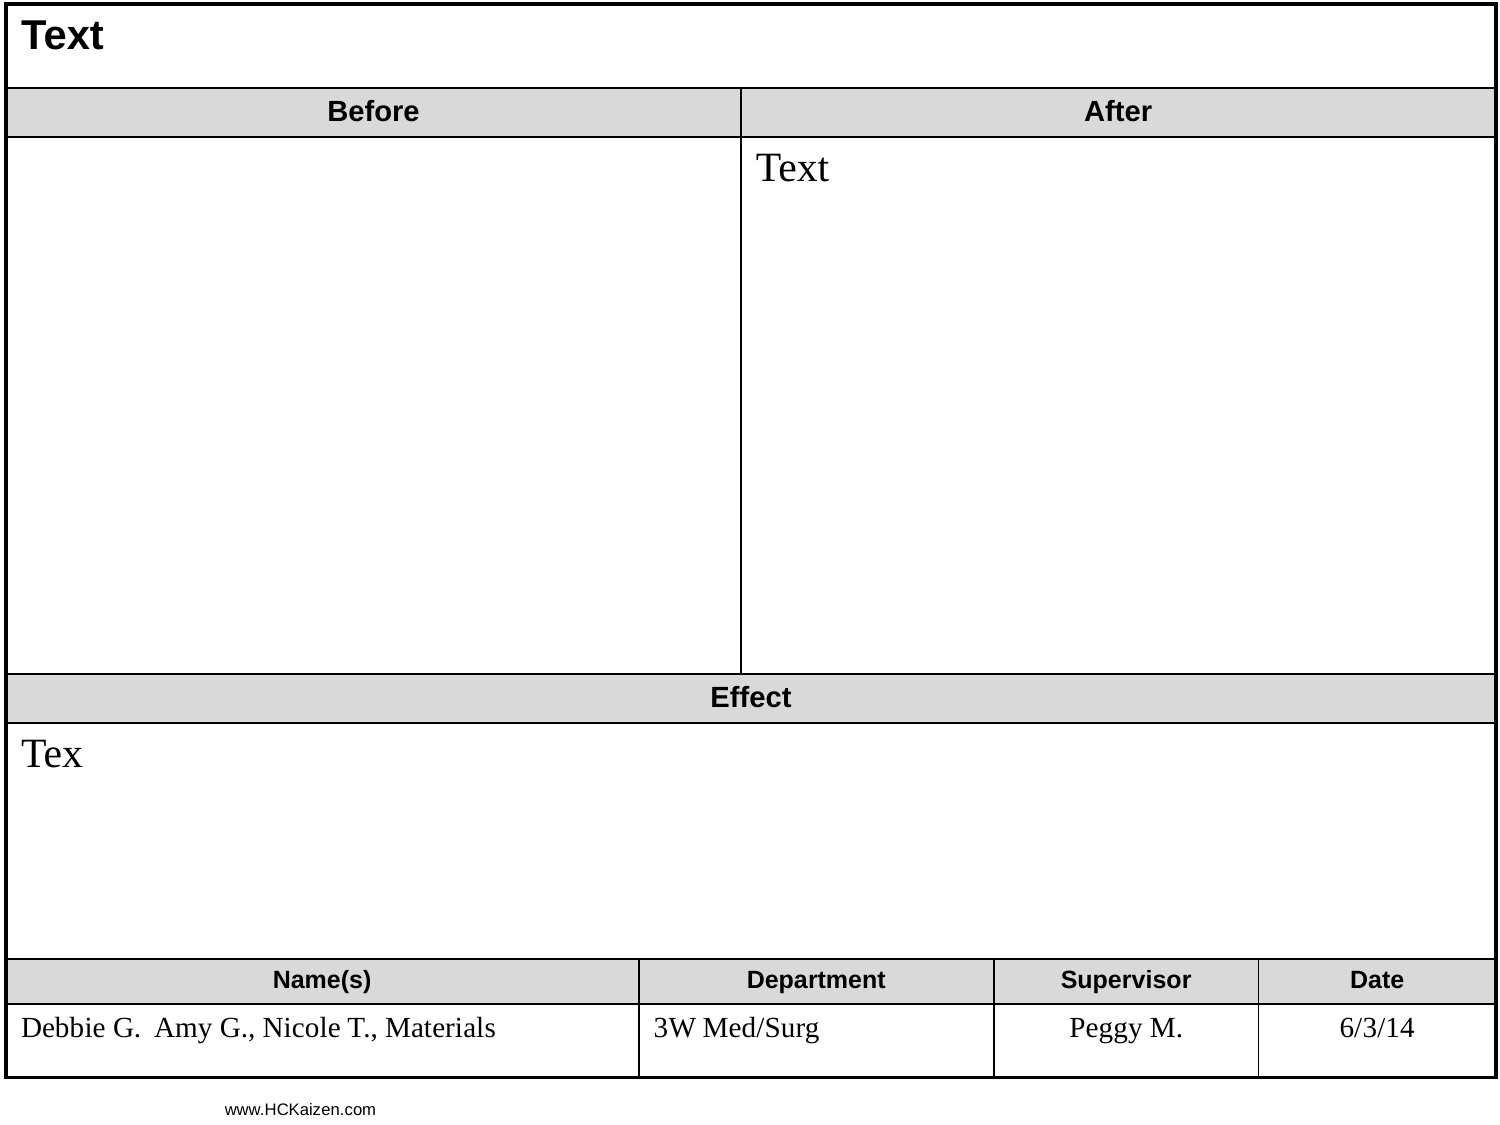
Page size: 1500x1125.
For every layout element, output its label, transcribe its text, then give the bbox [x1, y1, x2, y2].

table_cell 3W Med/Surg [640, 1005, 993, 1076]
text_box www.HCKaizen.com [113, 1091, 489, 1125]
table_cell Peggy M. [995, 1005, 1258, 1076]
table_header Text [8, 6, 1494, 87]
table_cell Tex [8, 724, 1494, 958]
table_cell Debbie G. Amy G., Nicole T., Materials [8, 1005, 638, 1076]
table_cell Effect [8, 675, 1494, 722]
table_cell [8, 138, 740, 673]
table_cell Before [8, 89, 740, 136]
table_cell Text [742, 138, 1494, 673]
table_cell Date [1259, 960, 1494, 1003]
table_cell 6/3/14 [1259, 1005, 1494, 1076]
table_cell Department [640, 960, 993, 1003]
table_cell Supervisor [995, 960, 1258, 1003]
table_cell Name(s) [8, 960, 638, 1003]
table_cell After [742, 89, 1494, 136]
